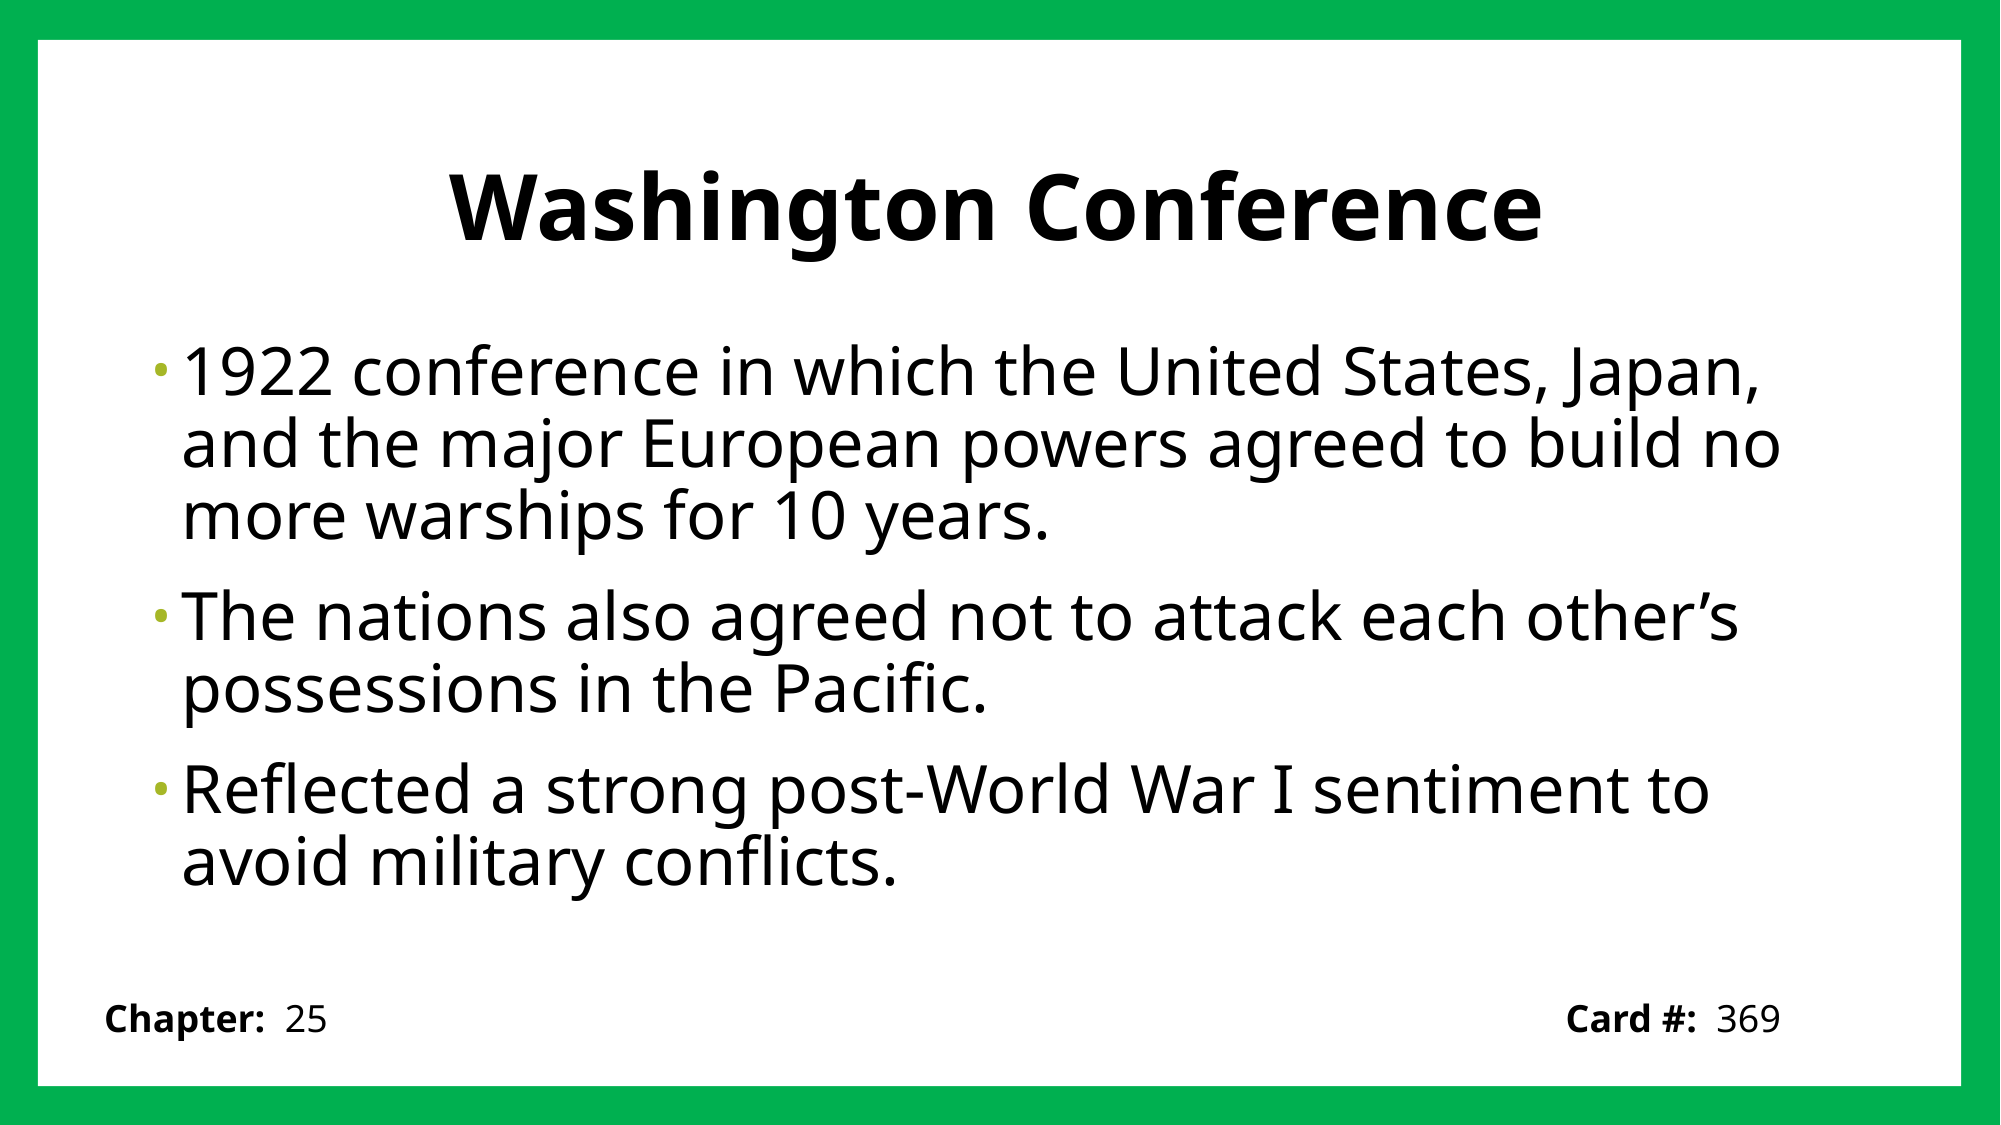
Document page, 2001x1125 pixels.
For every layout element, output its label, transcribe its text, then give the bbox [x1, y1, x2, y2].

text_box Card #: 369 [1550, 987, 1913, 1047]
text_box Chapter: 25 [89, 987, 605, 1048]
list 1922 conference in which the United States, Japan, and the major European powers agreed to build no more warships for 10 years. The nations also agreed not to attack each other’s possessions in the Pacific. Reflected a strong post-World War I sentiment to avoid military conflicts. [129, 329, 1886, 926]
title Washington Conference [187, 99, 1808, 323]
